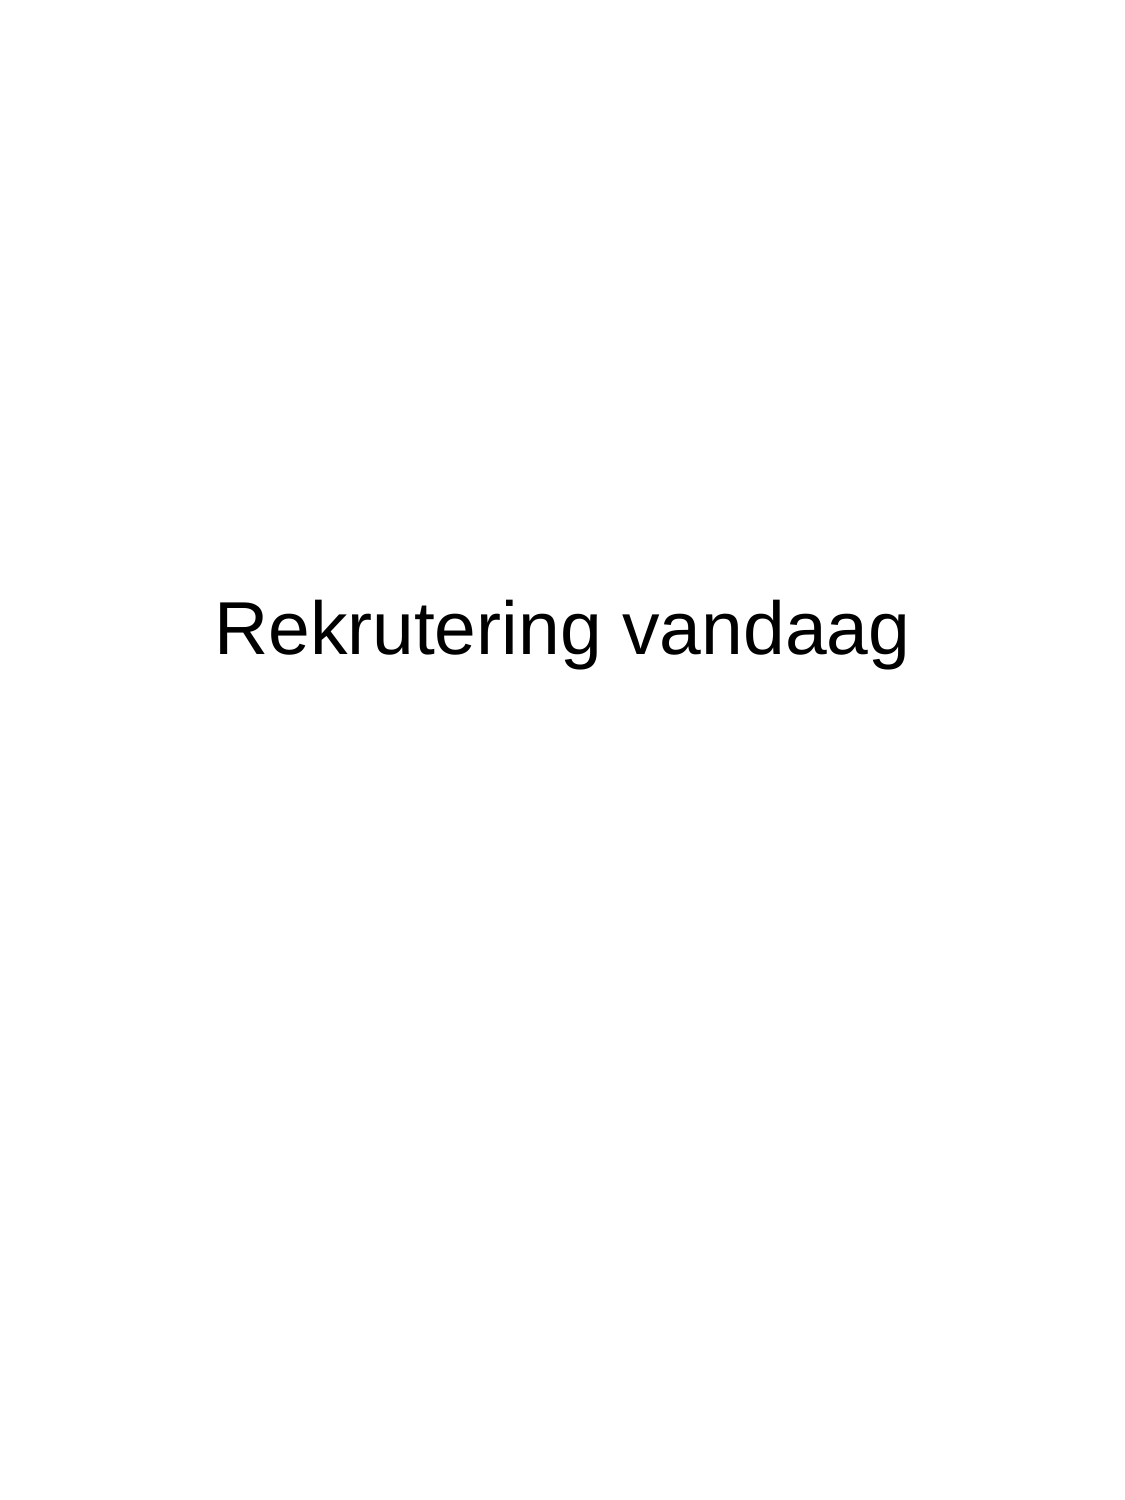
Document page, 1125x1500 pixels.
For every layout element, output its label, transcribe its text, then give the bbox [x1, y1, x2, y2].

title Rekrutering vandaag [87, 500, 1038, 750]
